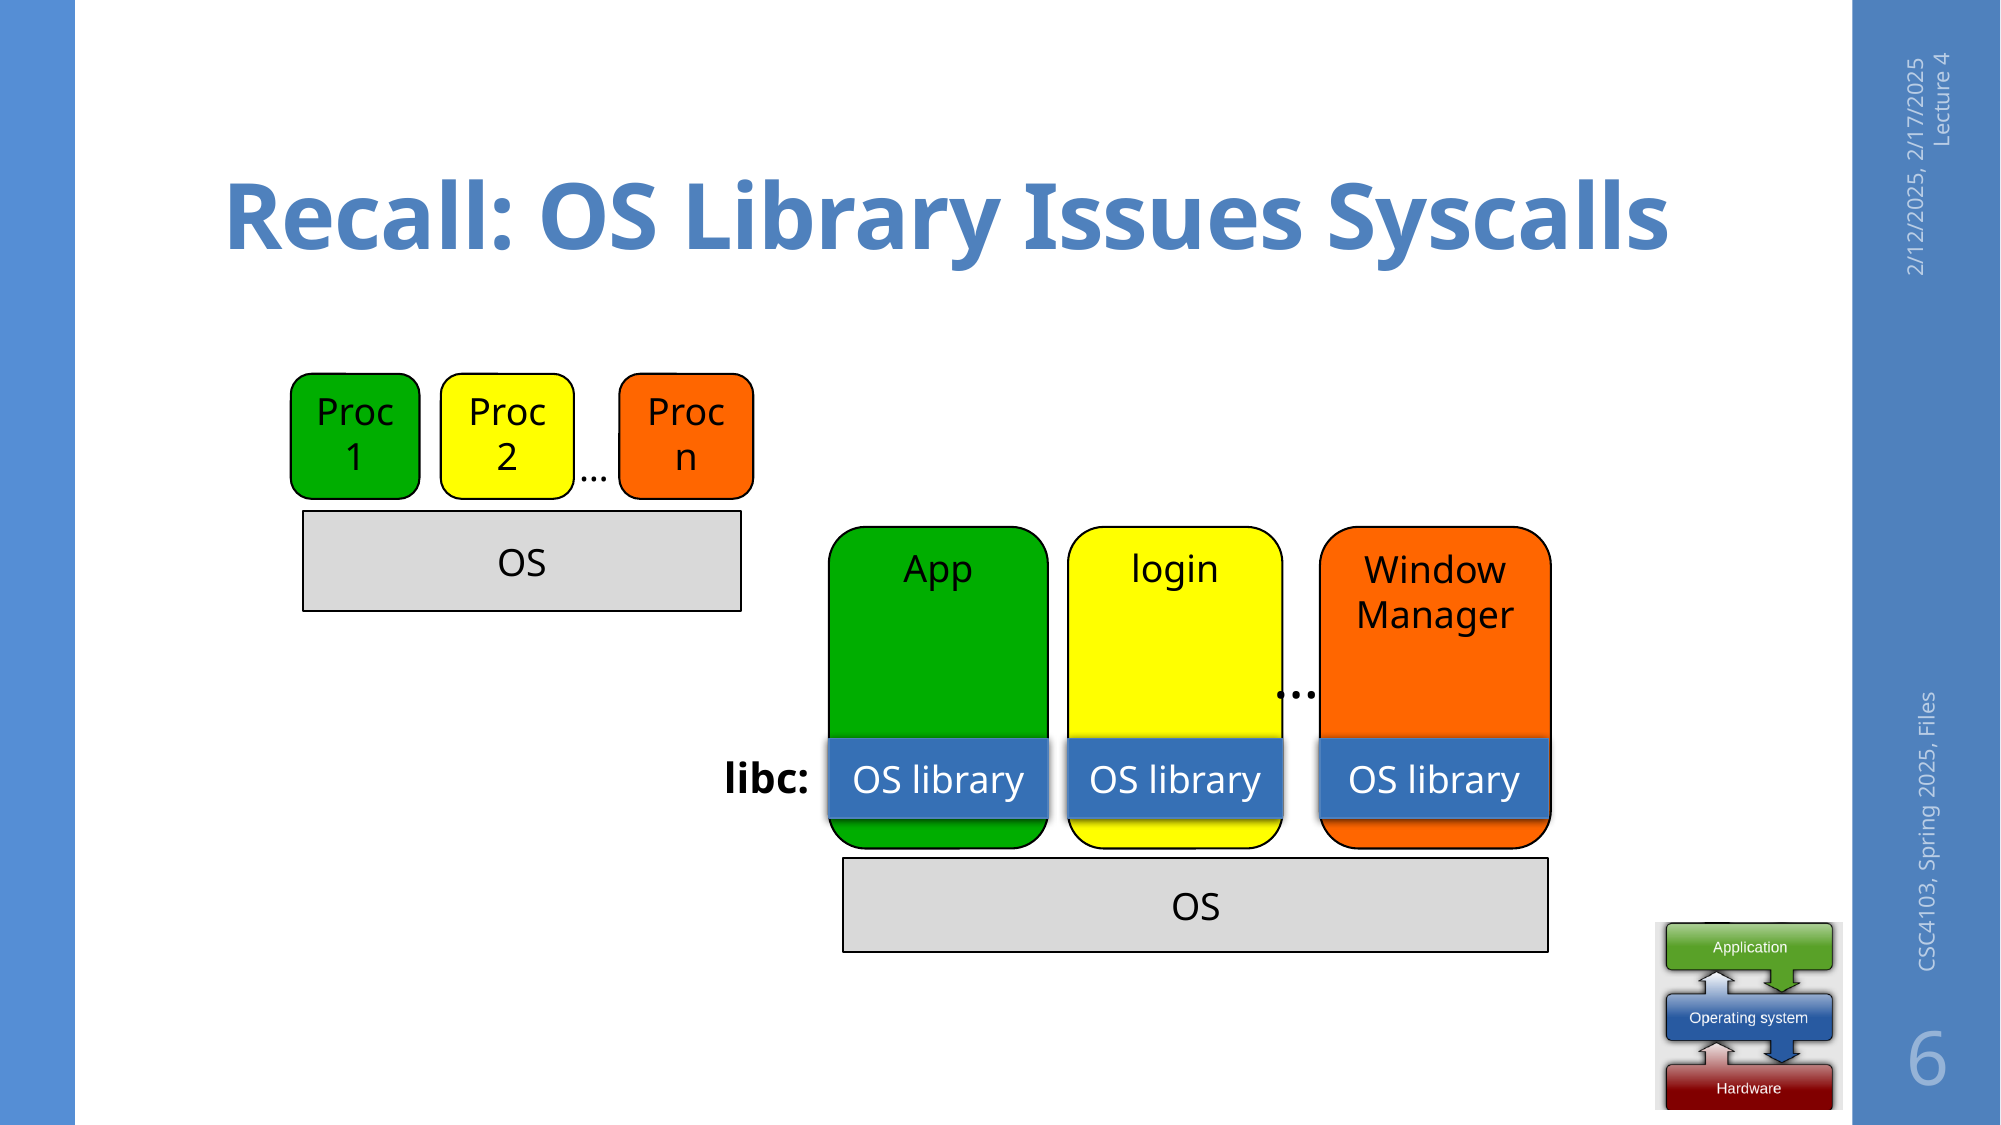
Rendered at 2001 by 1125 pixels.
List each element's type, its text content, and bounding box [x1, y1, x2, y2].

picture [1655, 922, 1843, 1110]
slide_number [1897, 37, 1958, 351]
title Recall: OS Library Issues Syscalls [206, 48, 1797, 278]
footer CSC4103, Spring 2025, Files [1897, 400, 1958, 988]
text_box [711, 526, 1552, 953]
slide_number 6 [1852, 1012, 2000, 1110]
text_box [290, 373, 754, 612]
